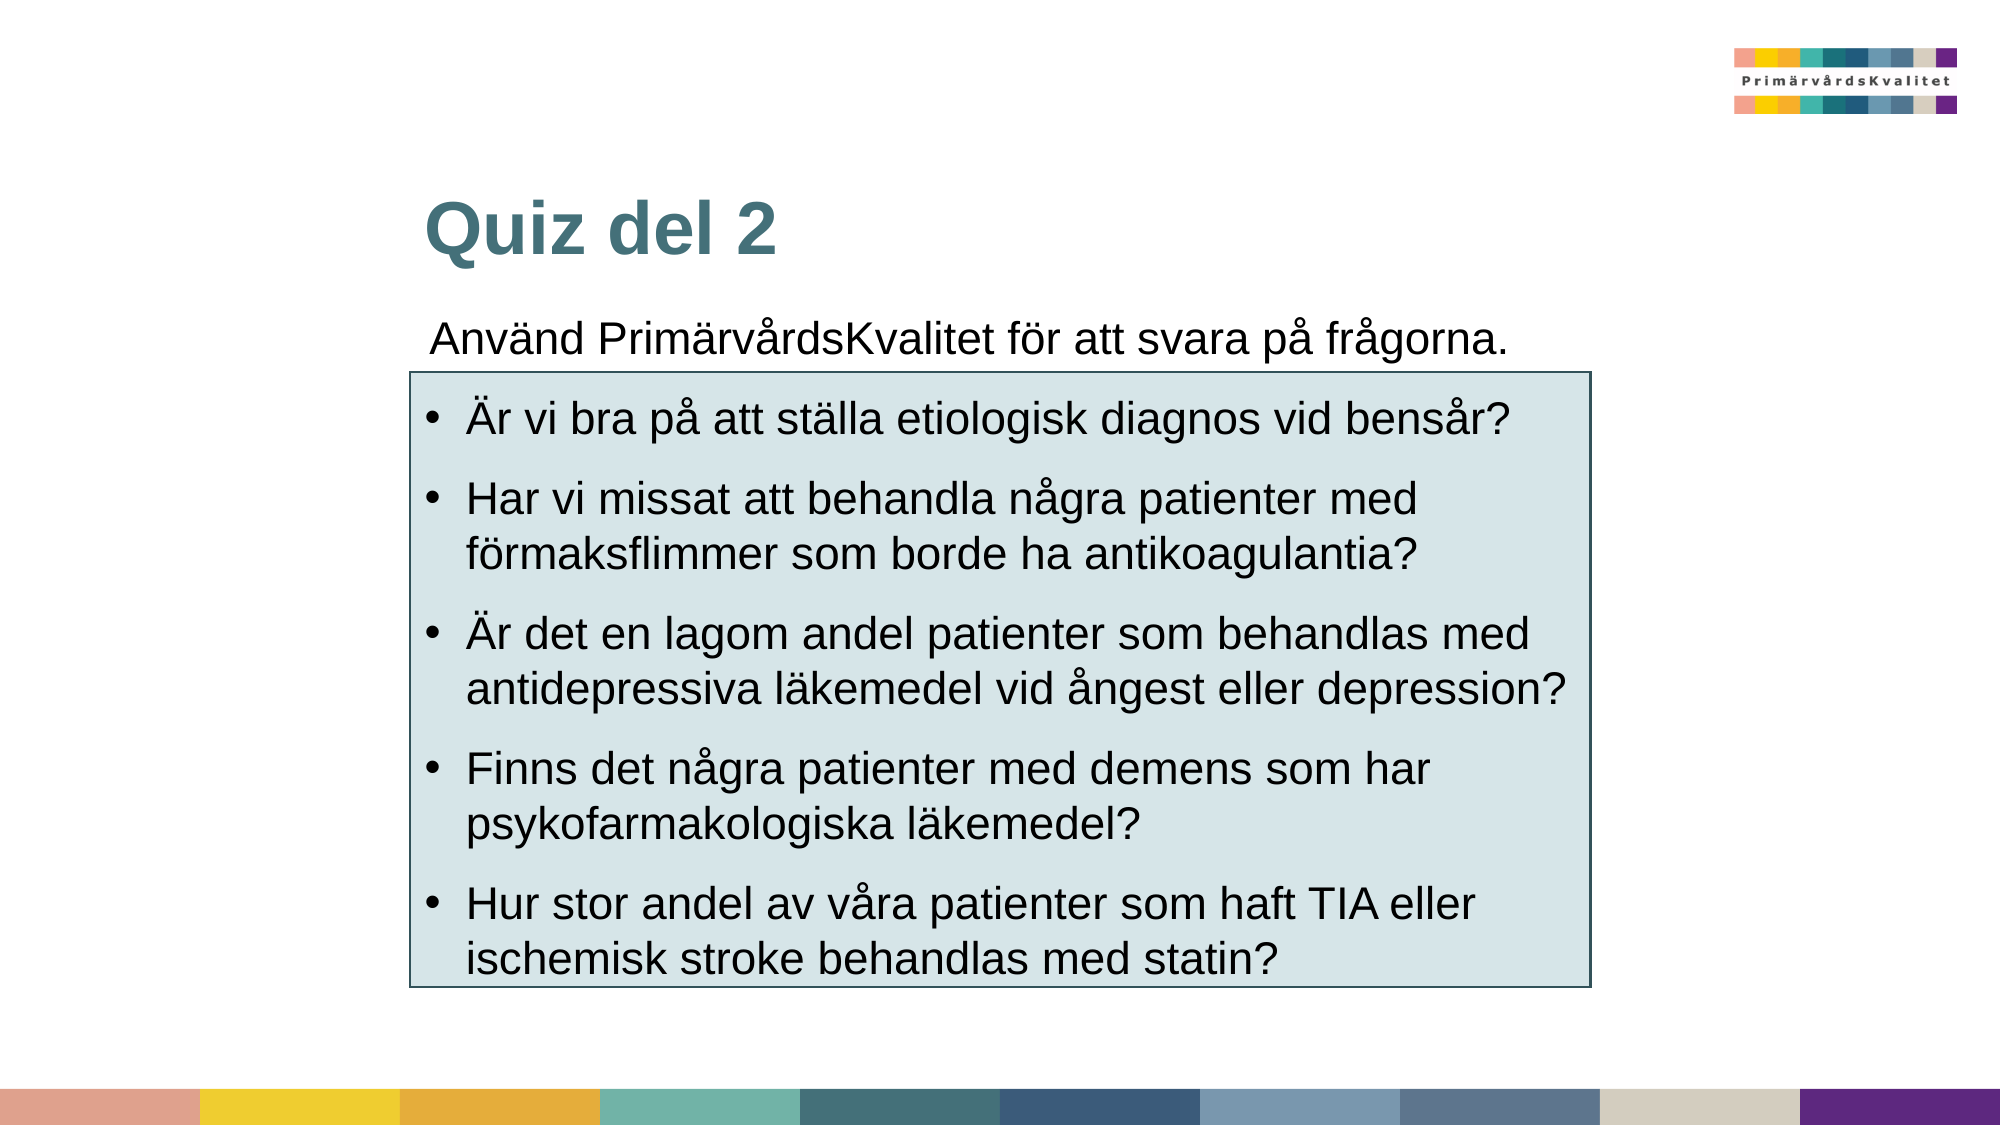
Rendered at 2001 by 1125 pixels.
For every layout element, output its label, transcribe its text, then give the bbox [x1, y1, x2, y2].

title Quiz del 2 [409, 138, 1591, 277]
text_box [409, 371, 1592, 988]
list Använd PrimärvårdsKvalitet för att svara på frågorna. Är vi bra på att ställa etiologisk diagnos vid bensår? Har vi missat att behandla några patienter med förmaksflimmer som borde ha antikoagulantia? Är det en lagom andel patienter som behandlas med antidepressiva läkemedel vid ångest eller depression? Finns det några patienter med demens som har psykofarmakologiska läkemedel? Hur stor andel av våra patienter som haft TIA eller ischemisk stroke behandlas med statin? [409, 301, 1591, 879]
picture [1733, 48, 1957, 114]
